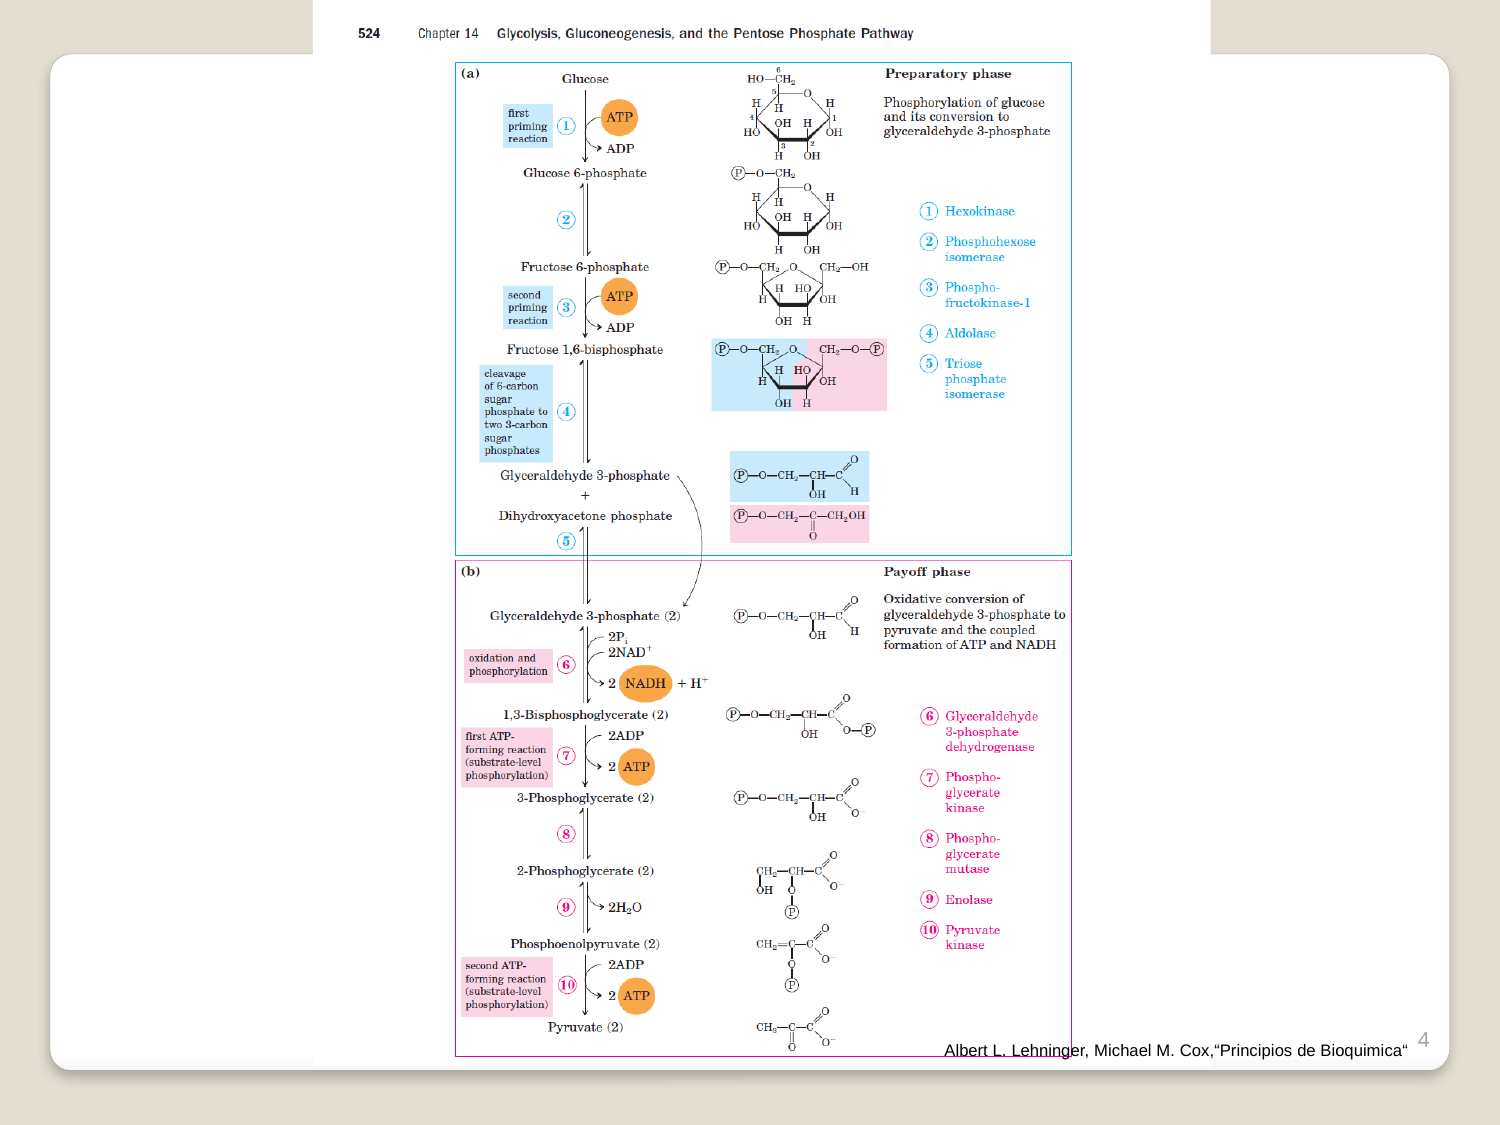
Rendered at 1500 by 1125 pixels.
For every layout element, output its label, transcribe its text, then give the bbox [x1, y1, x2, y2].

text_box Albert L. Lehninger, Michael M. Cox,“Principios de Bioquimica“ [1218, 1032, 1424, 1068]
slide_number 4 [1369, 1002, 1445, 1063]
picture [312, 0, 1211, 1067]
